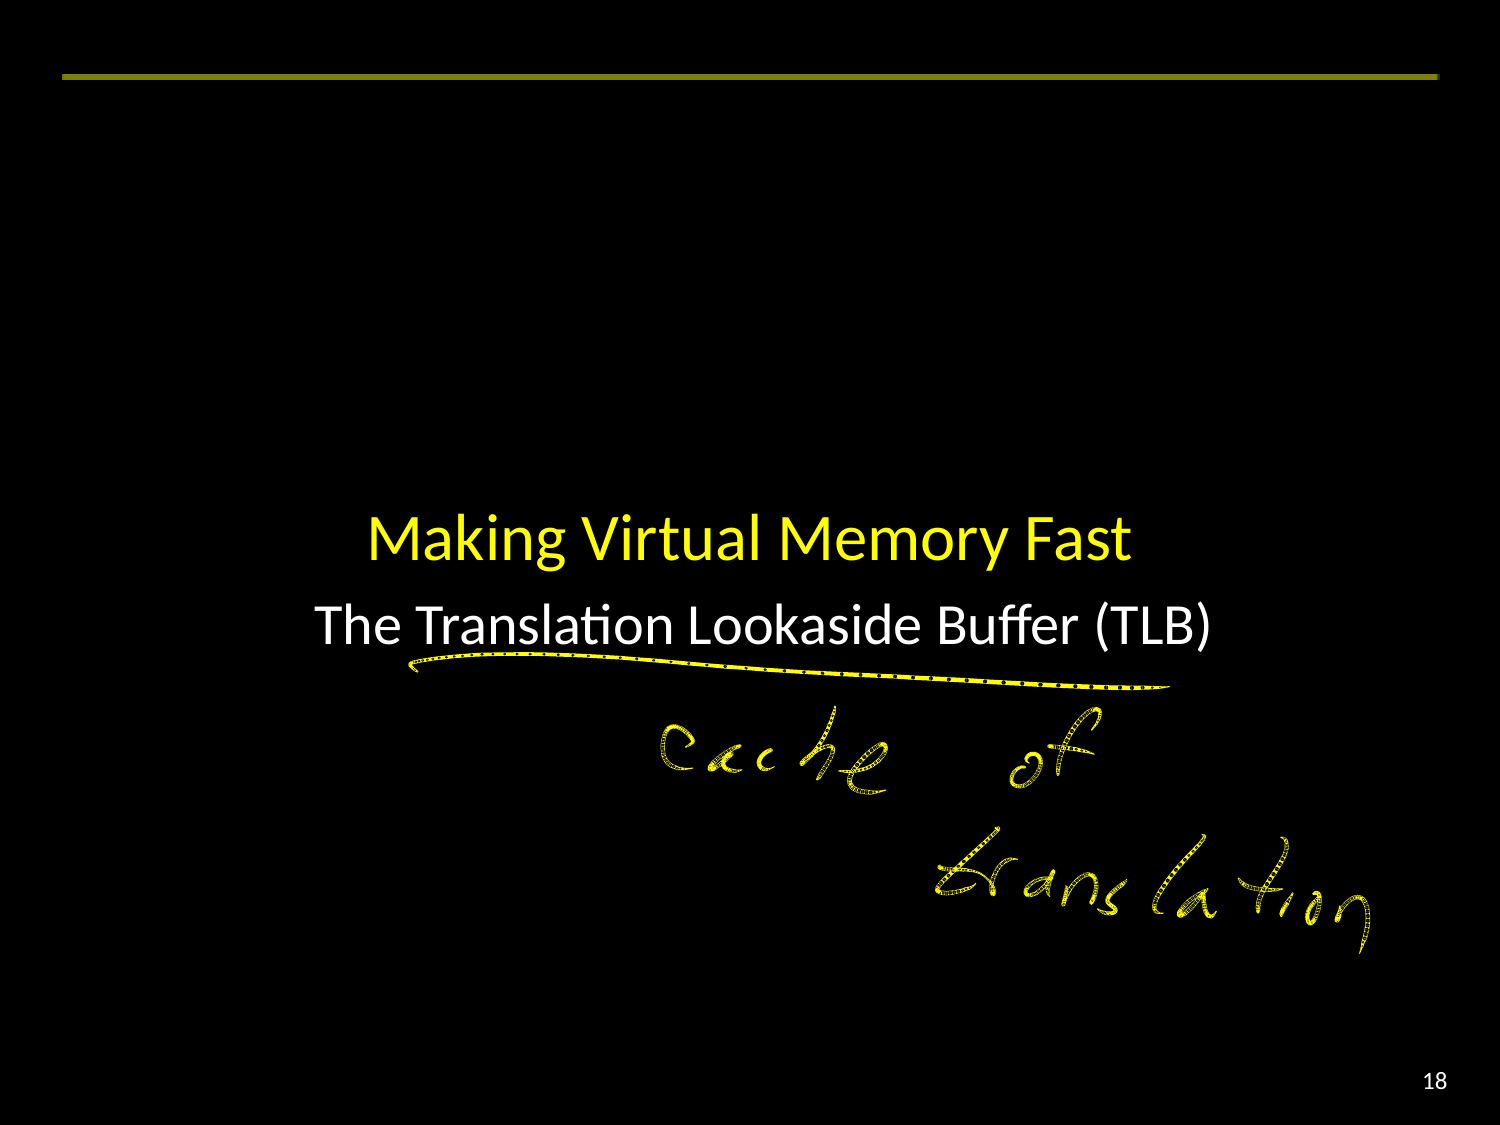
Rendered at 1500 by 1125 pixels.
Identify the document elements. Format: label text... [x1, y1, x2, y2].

picture [402, 646, 1377, 961]
picture [62, 74, 1440, 80]
list Making Virtual Memory Fast The Translation Lookaside Buffer (TLB) [37, 87, 1463, 1063]
